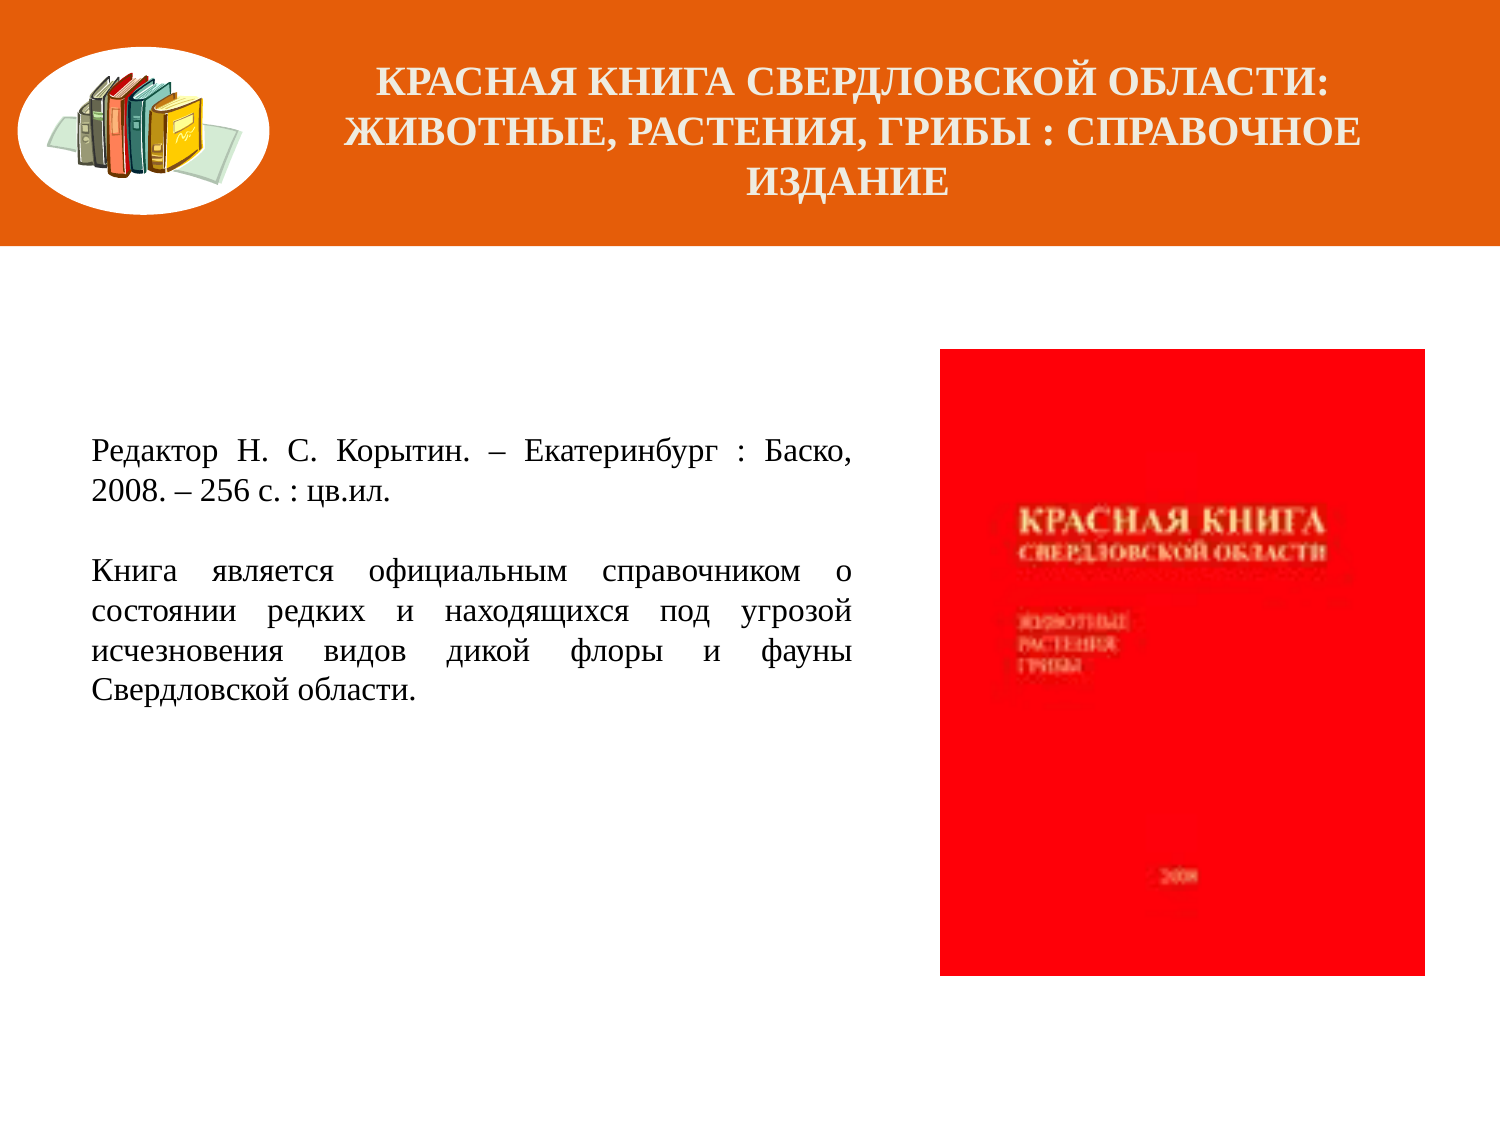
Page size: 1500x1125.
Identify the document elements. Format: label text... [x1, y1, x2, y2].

title Красная книга Свердловской области: животные, растения, грибы : справочное издание [281, 35, 1425, 223]
text_box Редактор Н. С. Корытин. – Екатеринбург : Баско, 2008. – 256 с. : цв.ил. Книга является официальным справочником о состоянии редких и находящихся под угрозой исчезновения видов дикой флоры и фауны Свердловской области. [76, 420, 869, 755]
picture [940, 349, 1426, 977]
